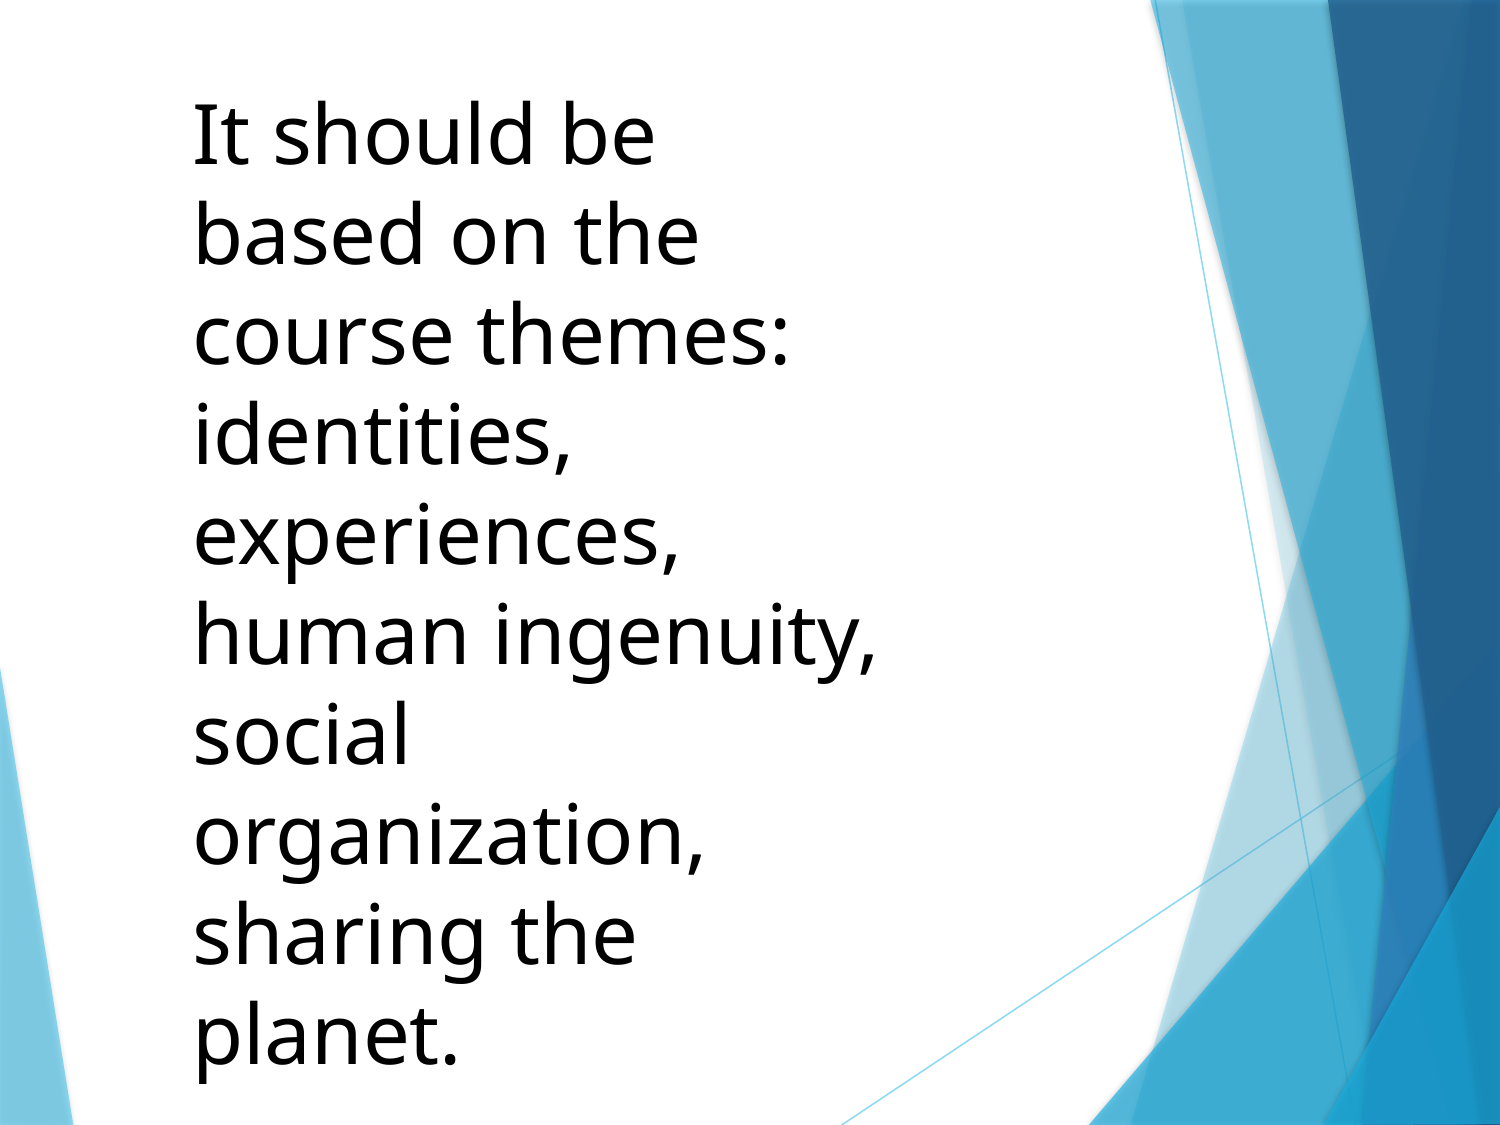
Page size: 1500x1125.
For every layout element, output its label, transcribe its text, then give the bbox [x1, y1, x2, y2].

text_box It should be based on the course themes: identities, experiences, human ingenuity, social organization, sharing the planet. [177, 73, 928, 1089]
